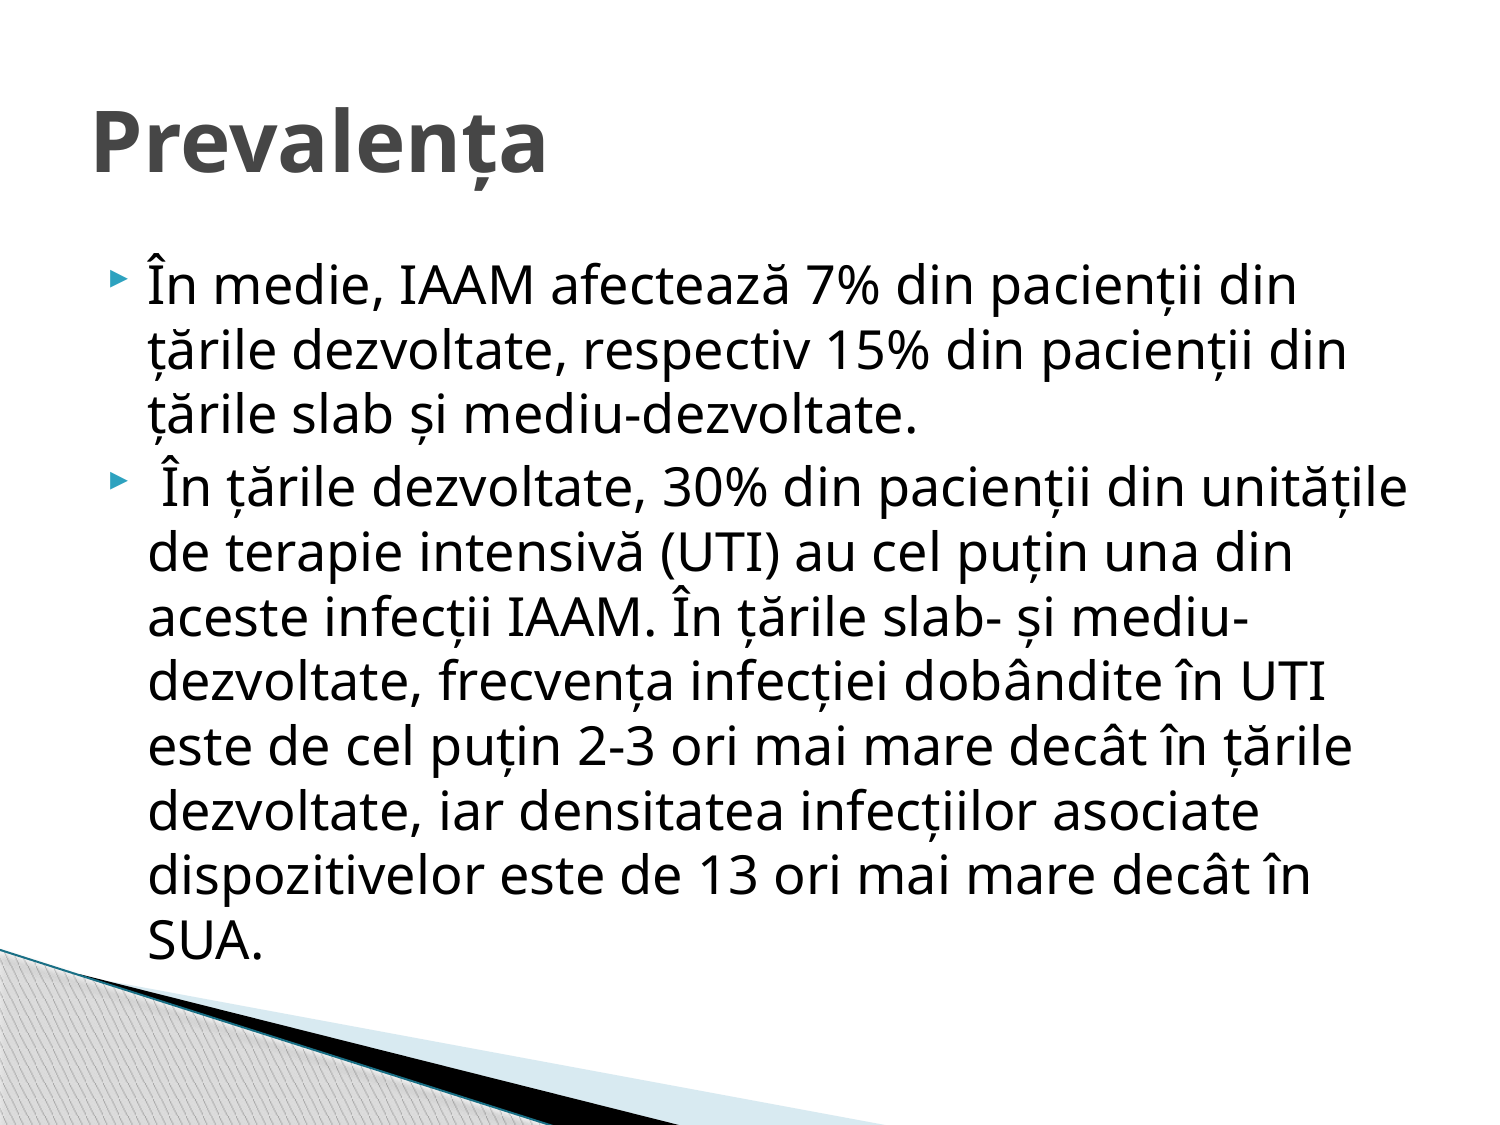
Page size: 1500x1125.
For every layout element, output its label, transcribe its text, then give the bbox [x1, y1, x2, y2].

title Prevalența [75, 45, 1425, 233]
list În medie, IAAM afectează 7% din pacienții din țările dezvoltate, respectiv 15% din pacienții din țările slab și mediu-dezvoltate. În țările dezvoltate, 30% din pacienții din unitățile de terapie intensivă (UTI) au cel puțin una din aceste infecții IAAM. În țările slab- și mediu-dezvoltate, frecvența infecției dobândite în UTI este de cel puțin 2-3 ori mai mare decât în țările dezvoltate, iar densitatea infecțiilor asociate dispozitivelor este de 13 ori mai mare decât în SUA. [75, 243, 1425, 986]
